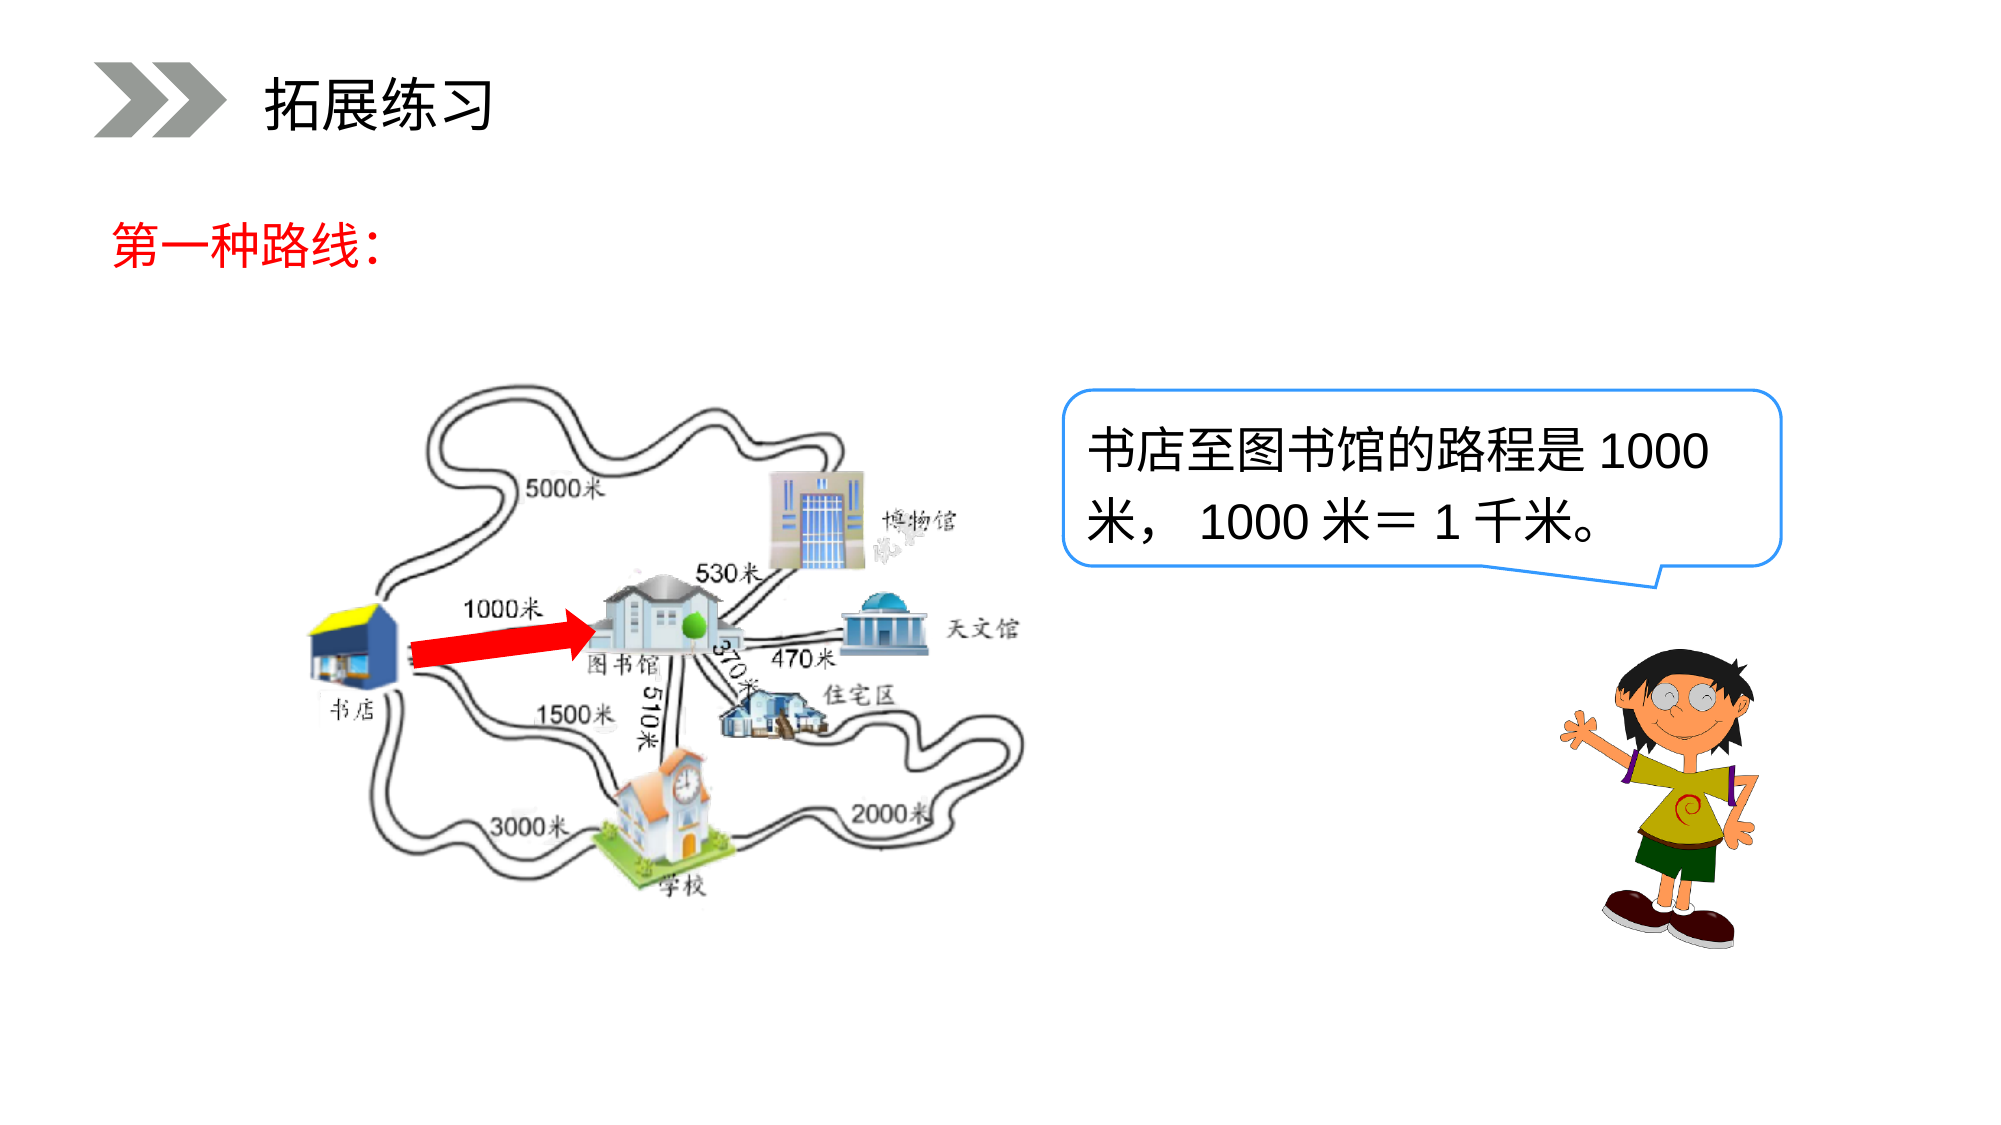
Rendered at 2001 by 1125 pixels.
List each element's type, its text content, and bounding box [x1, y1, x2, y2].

text_box 拓展练习 [248, 68, 1088, 138]
text_box 书店至图书馆的路程是1000米，1000米＝1千米。 [1076, 390, 1782, 588]
text_box 第一种路线： [95, 206, 614, 282]
picture [260, 336, 1076, 950]
picture [1559, 648, 1759, 949]
